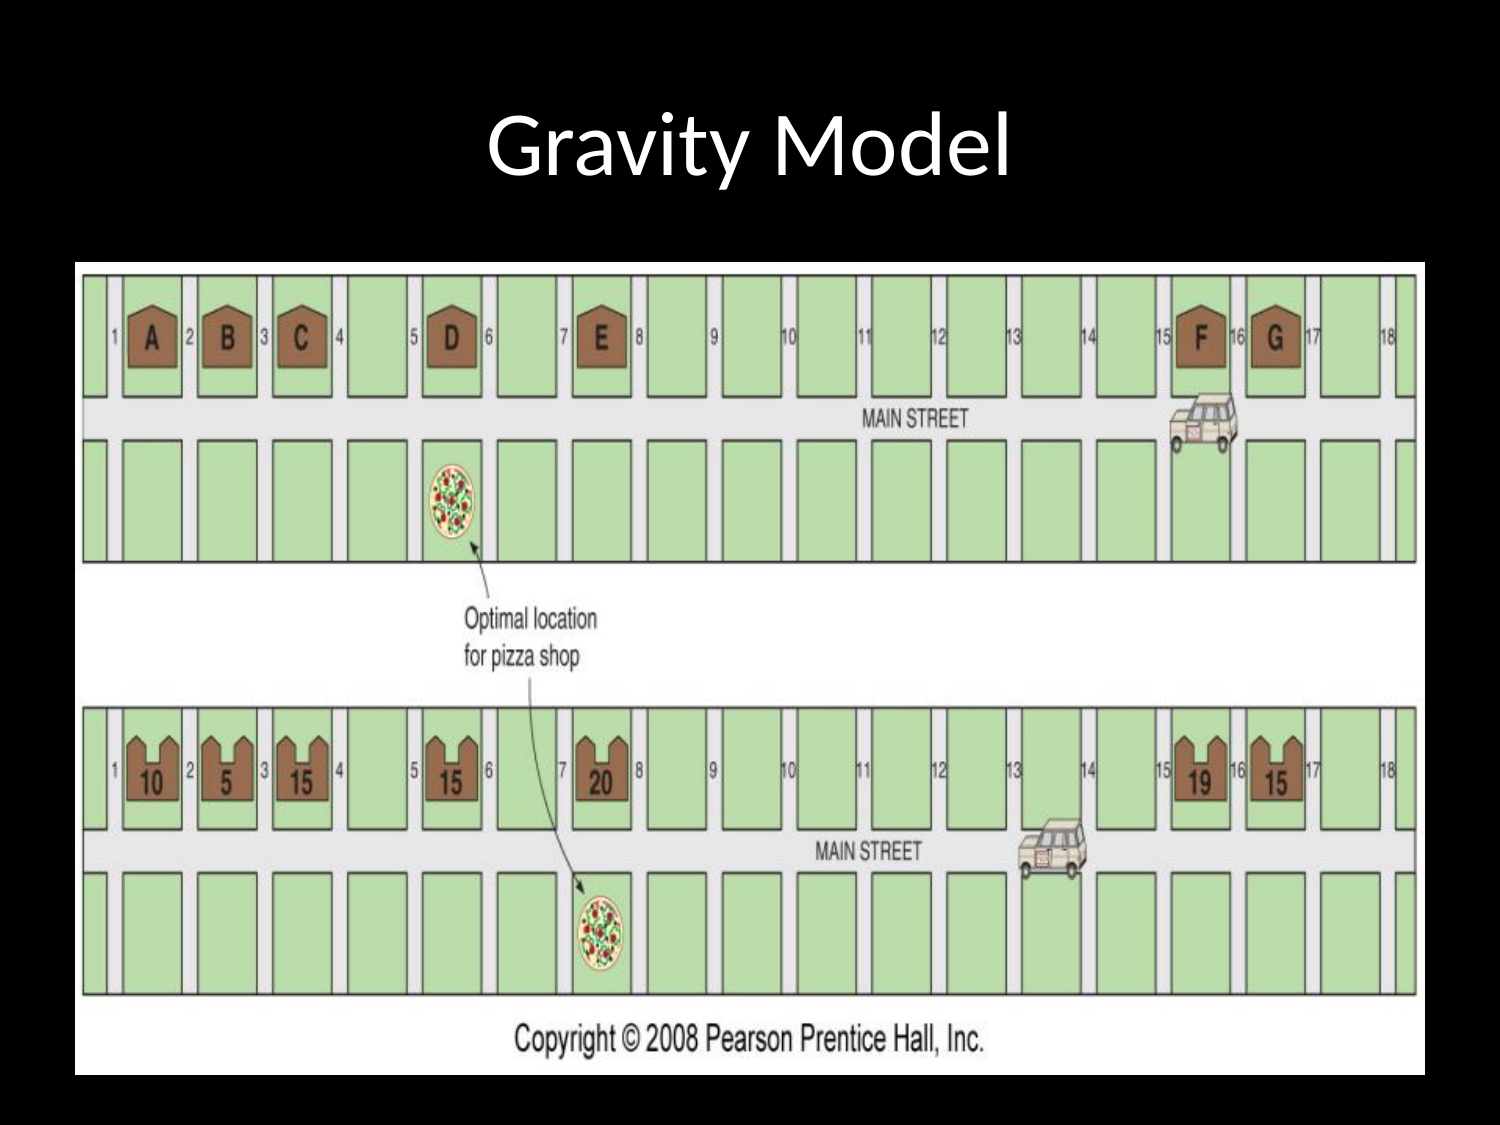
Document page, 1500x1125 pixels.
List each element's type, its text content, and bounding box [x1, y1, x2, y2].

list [74, 262, 1426, 1076]
title Gravity Model [75, 45, 1425, 233]
